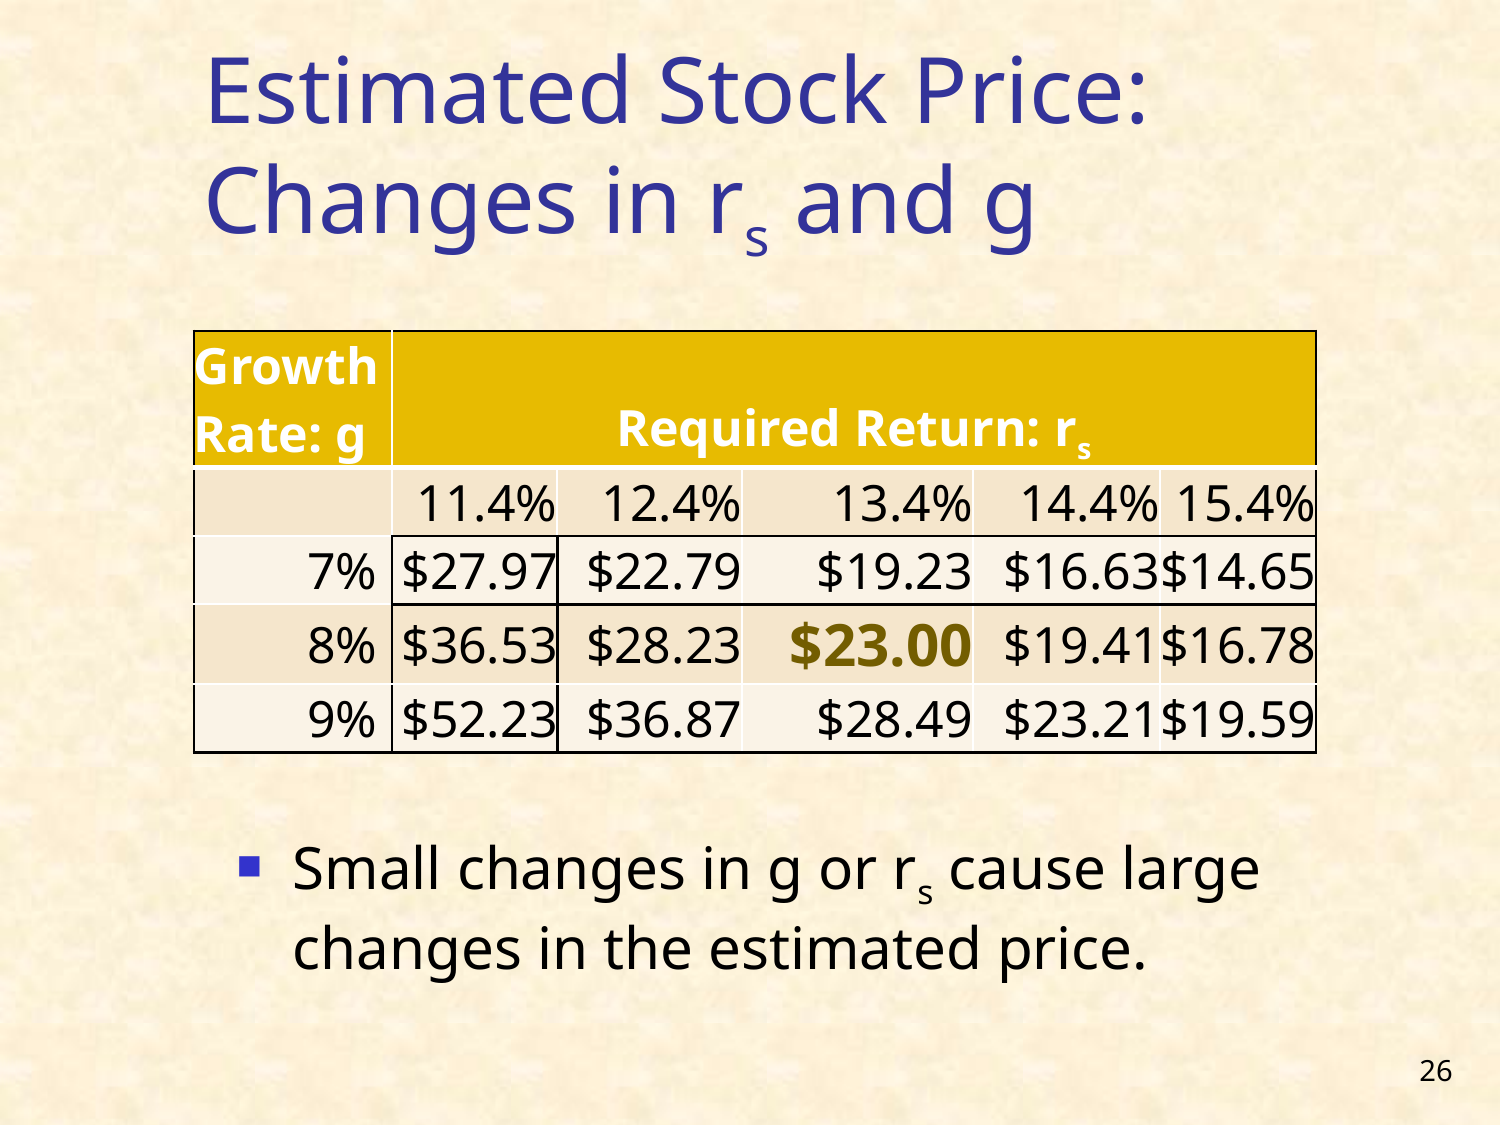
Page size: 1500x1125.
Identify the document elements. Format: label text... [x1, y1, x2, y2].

table_cell $36.53 [393, 606, 556, 683]
table_cell $14.65 [1161, 537, 1315, 603]
table_cell 12.4% [558, 470, 741, 535]
table_cell $23.21 [974, 685, 1159, 751]
table_cell 14.4% [974, 470, 1159, 535]
table_cell 13.4% [743, 470, 972, 535]
table_cell $23.00 [743, 606, 972, 683]
table_header Required Return: rs [393, 332, 1315, 465]
table_header Growth Rate: g [195, 332, 391, 465]
table_cell $19.23 [743, 537, 972, 603]
table_cell 8% [195, 605, 391, 683]
picture [0, 0, 1500, 1125]
list Small changes in g or rs cause large changes in the estimated price. [221, 823, 1324, 1025]
table_cell $28.49 [743, 685, 972, 751]
table_cell $22.79 [559, 537, 741, 603]
table_cell $28.23 [559, 606, 741, 683]
table_cell 7% [195, 537, 391, 603]
table_cell 11.4% [393, 470, 556, 535]
slide_number 26 [1154, 1023, 1468, 1100]
table_cell [195, 470, 391, 535]
title Estimated Stock Price: Changes in rs and g [188, 34, 1468, 276]
table_cell 9% [195, 685, 391, 751]
table_cell $19.59 [1161, 685, 1315, 751]
table_cell $16.78 [1161, 606, 1315, 683]
table_cell $36.87 [559, 685, 741, 751]
table_cell $52.23 [393, 685, 556, 751]
table_cell $19.41 [974, 606, 1159, 683]
table_cell $27.97 [393, 537, 556, 603]
table_cell 15.4% [1161, 470, 1315, 535]
table_cell $16.63 [974, 537, 1159, 603]
